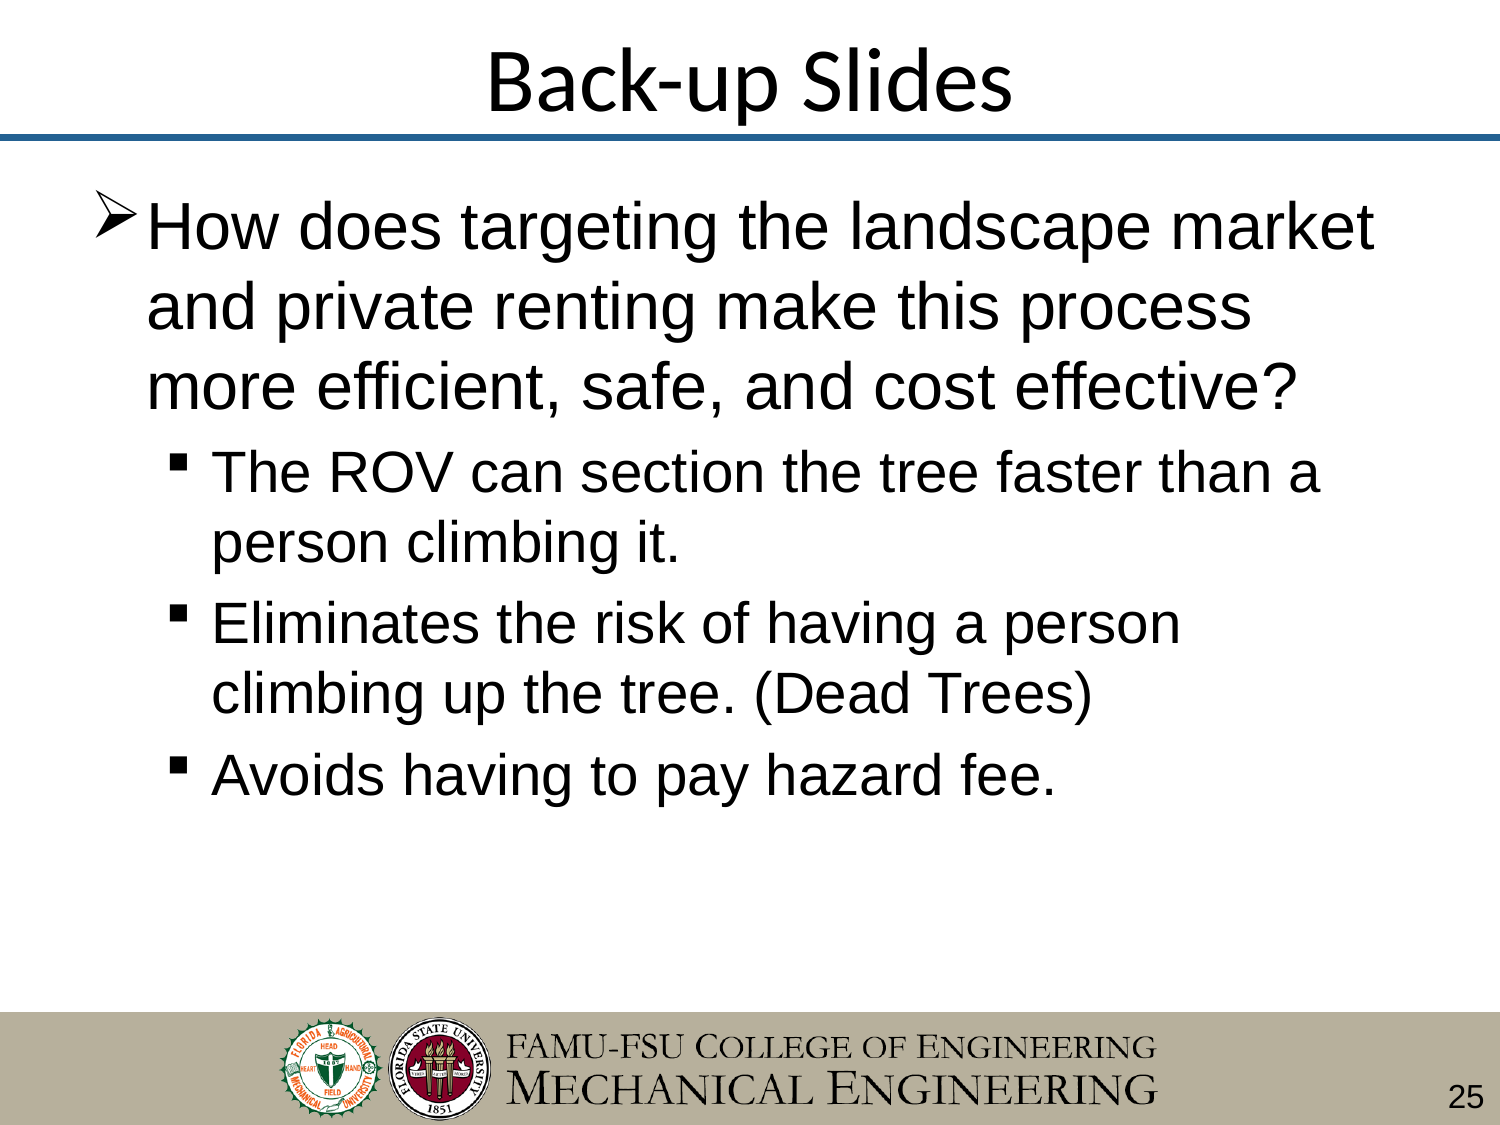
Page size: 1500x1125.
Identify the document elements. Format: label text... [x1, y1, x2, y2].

title Back-up Slides [75, 12, 1426, 113]
list How does targeting the landscape market and private renting make this process more efficient, safe, and cost effective? The ROV can section the tree faster than a person climbing it. Eliminates the risk of having a person climbing up the tree. (Dead Trees) Avoids having to pay hazard fee. [75, 174, 1425, 963]
picture [0, 1012, 1500, 1125]
